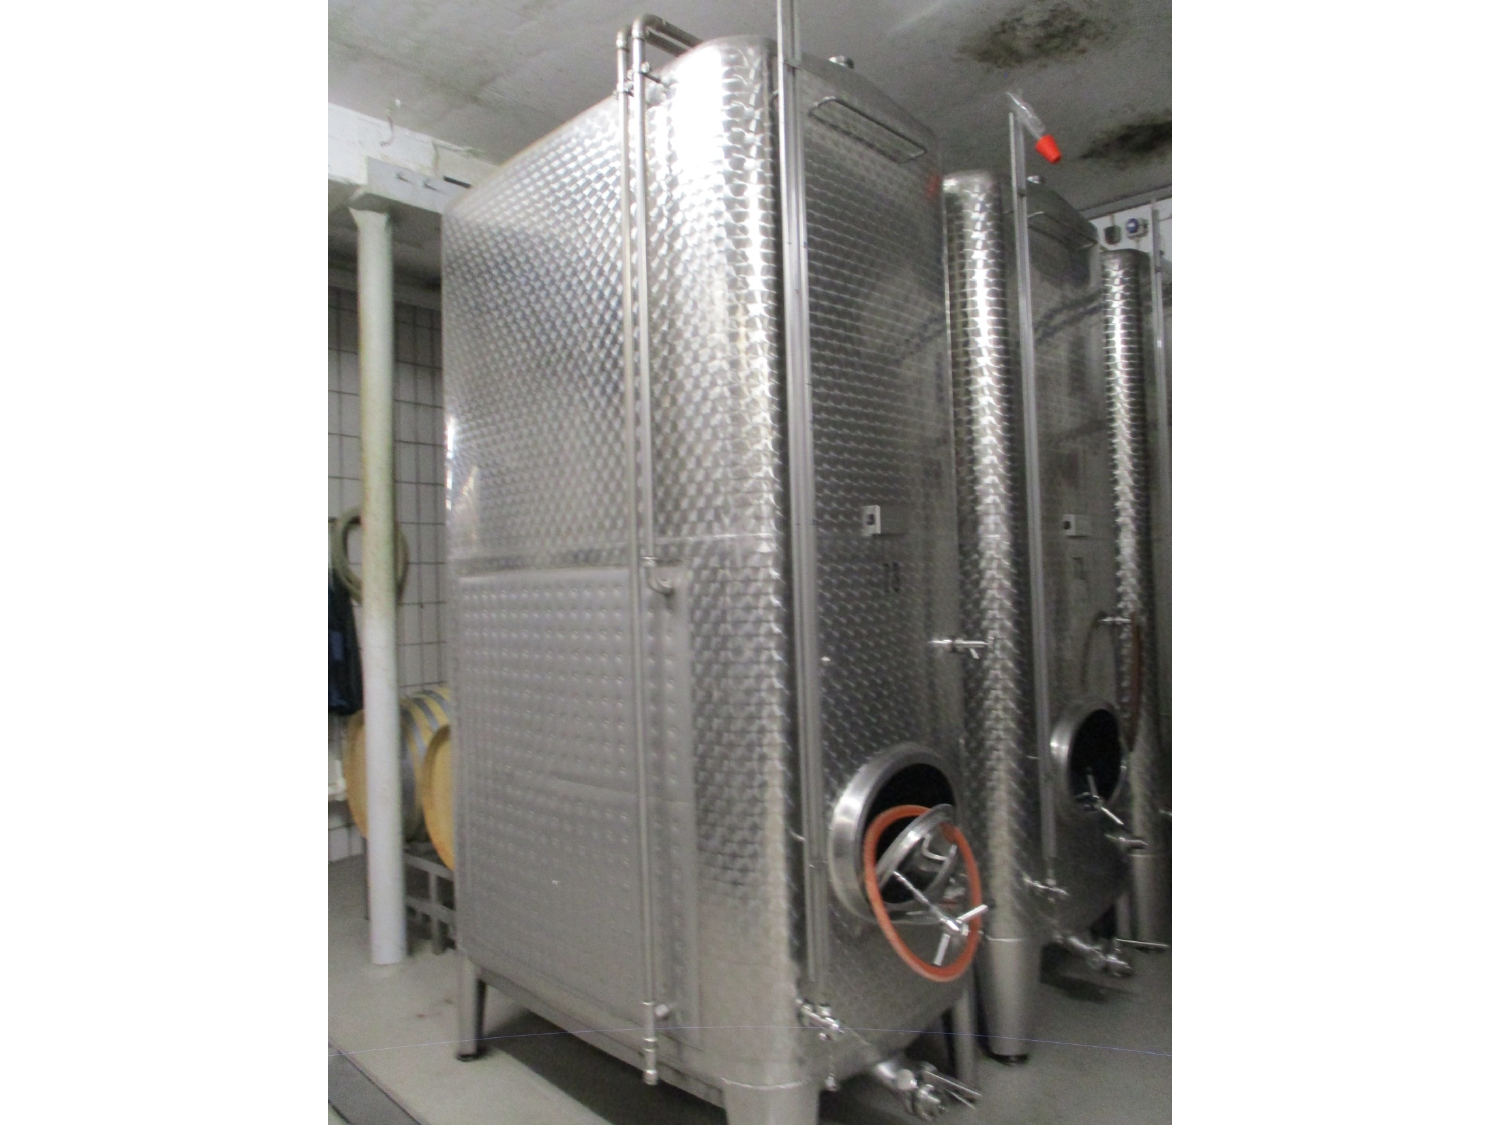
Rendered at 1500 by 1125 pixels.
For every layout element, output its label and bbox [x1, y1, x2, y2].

picture [327, 0, 1173, 1125]
